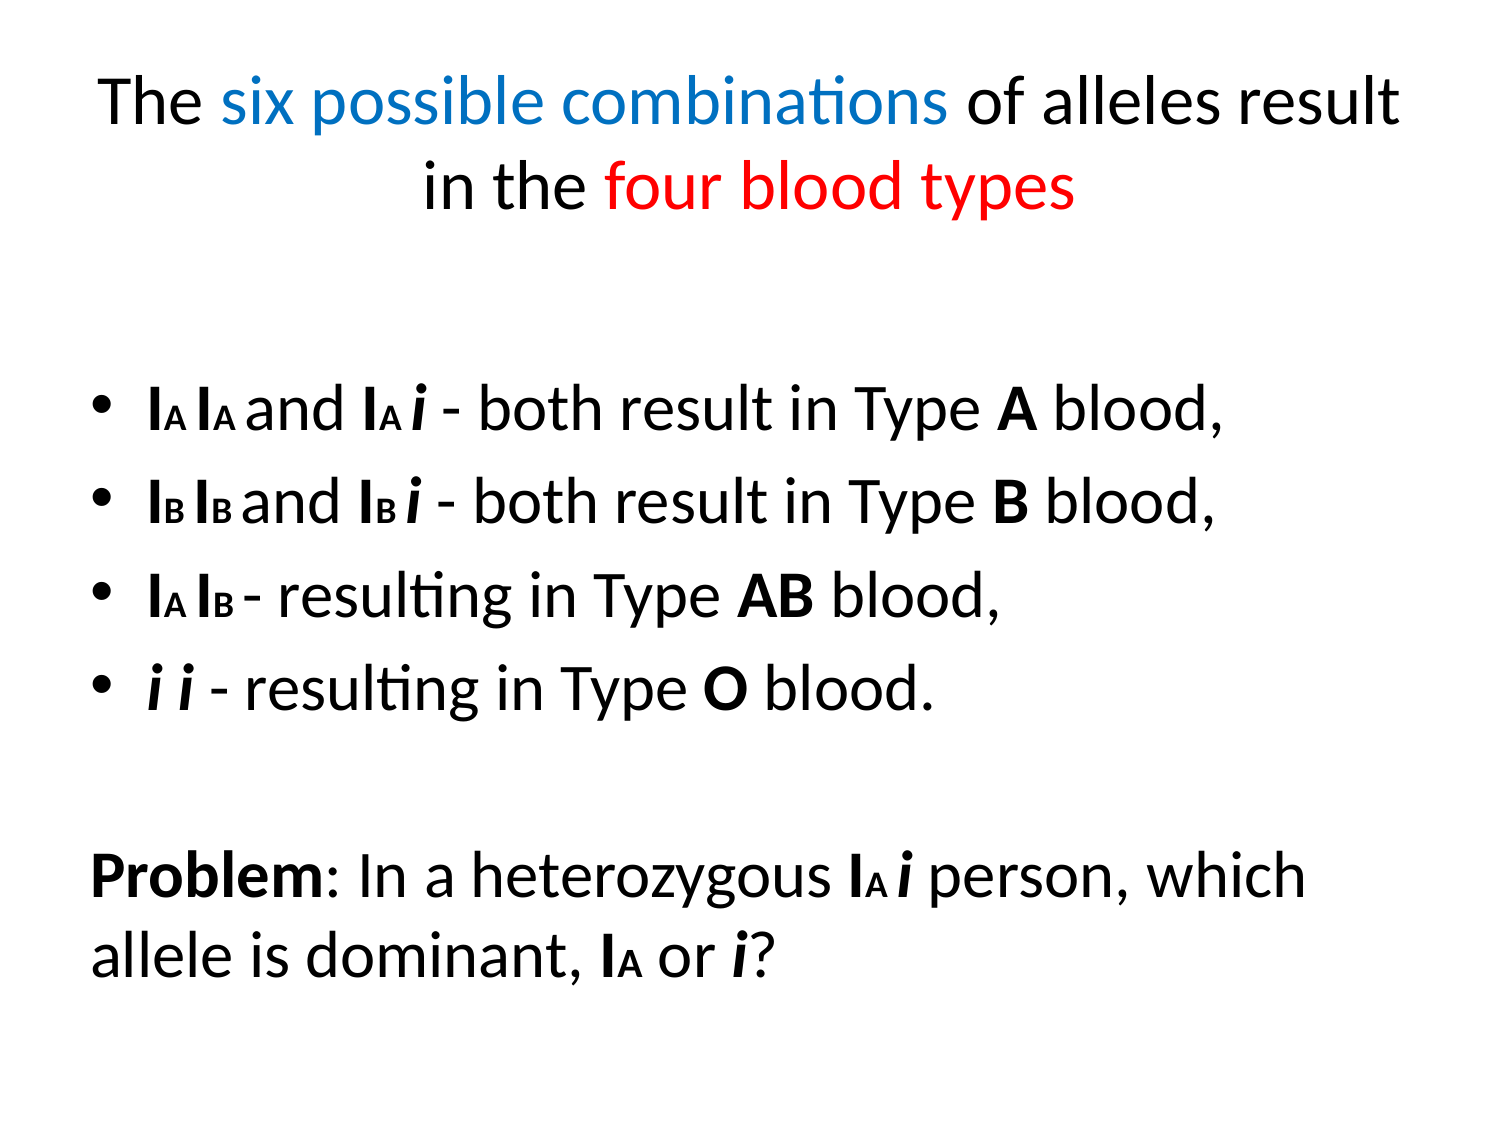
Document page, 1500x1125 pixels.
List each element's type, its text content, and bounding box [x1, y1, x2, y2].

list IA IA and IA i - both result in Type A blood, IB IB and IB i - both result in Type B blood, IA IB - resulting in Type AB blood, i i - resulting in Type O blood. Problem: In a heterozygous IA i person, which allele is dominant, IA or i? [75, 262, 1425, 1005]
title The six possible combinations of alleles result in the four blood types [75, 45, 1425, 233]
